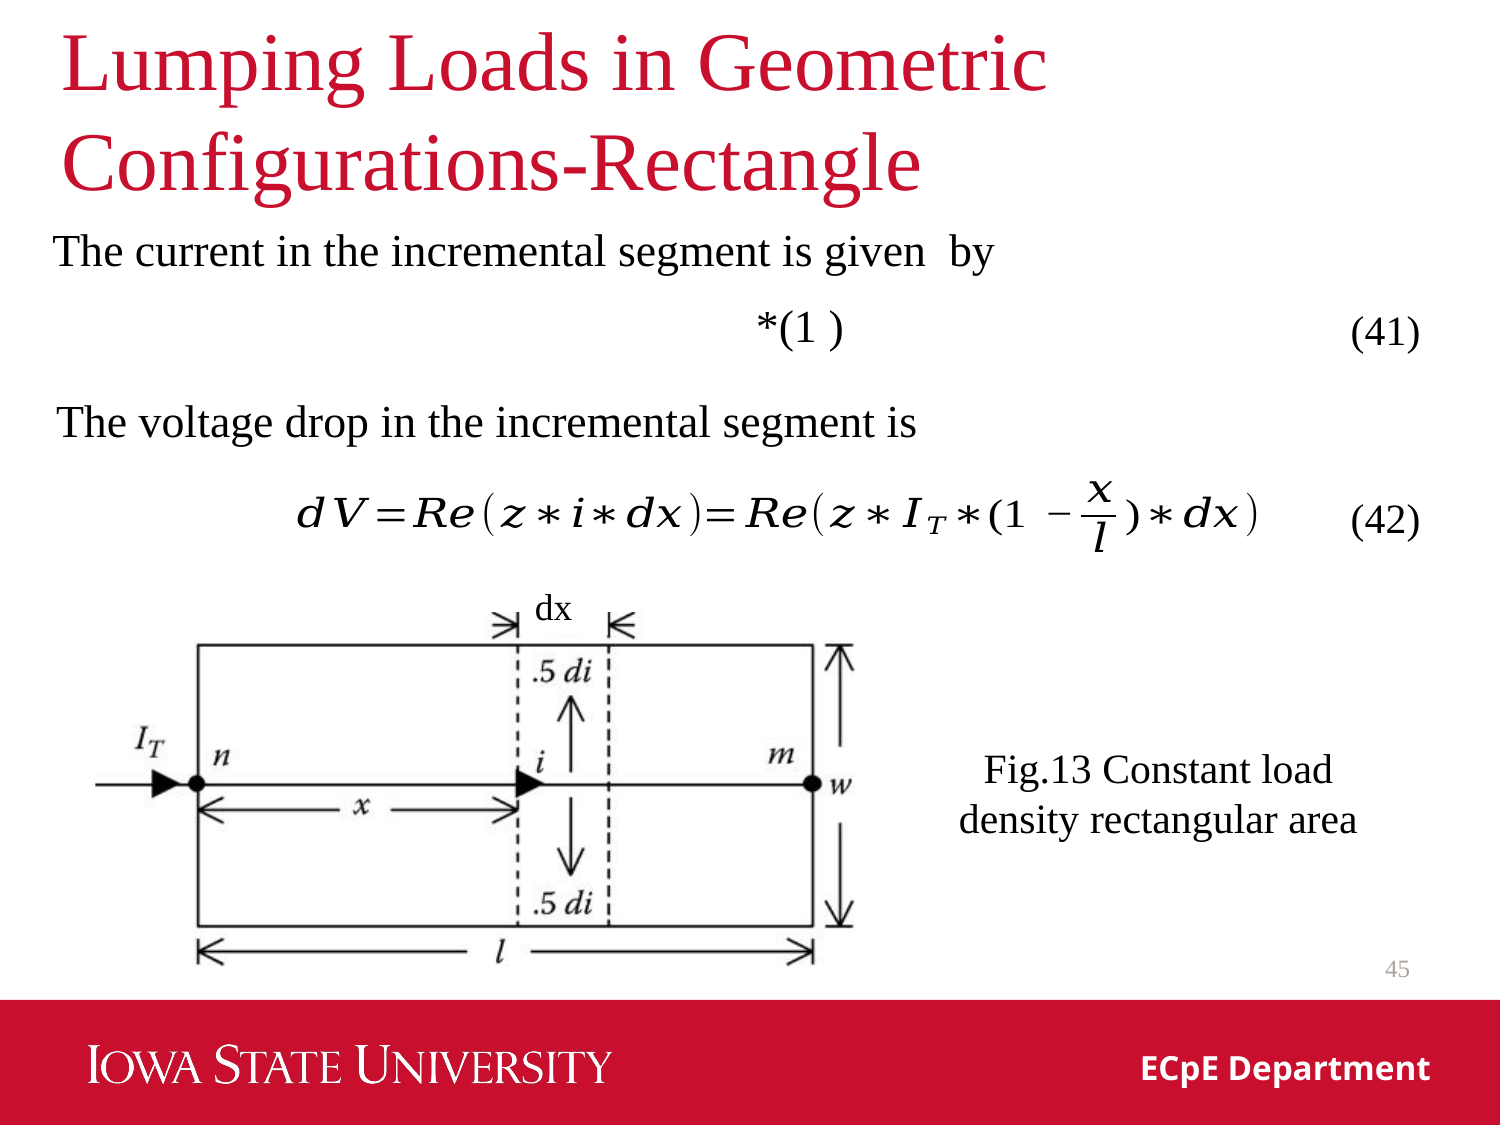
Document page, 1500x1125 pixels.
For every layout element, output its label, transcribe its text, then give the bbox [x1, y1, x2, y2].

slide_number 45 [1074, 937, 1425, 998]
picture [49, 612, 873, 990]
text_box The voltage drop in the incremental segment is [41, 384, 1488, 454]
text_box (41) [1335, 296, 1449, 362]
text_box Lumping Loads in Geometric Configurations-Rectangle [46, 0, 1086, 213]
text_box dx [520, 575, 608, 610]
text_box (42) [1335, 484, 1449, 550]
picture [87, 1044, 613, 1088]
text_box Fig.13 Constant load density rectangular area [912, 734, 1405, 850]
text_box The current in the incremental segment is given by [37, 213, 1467, 284]
